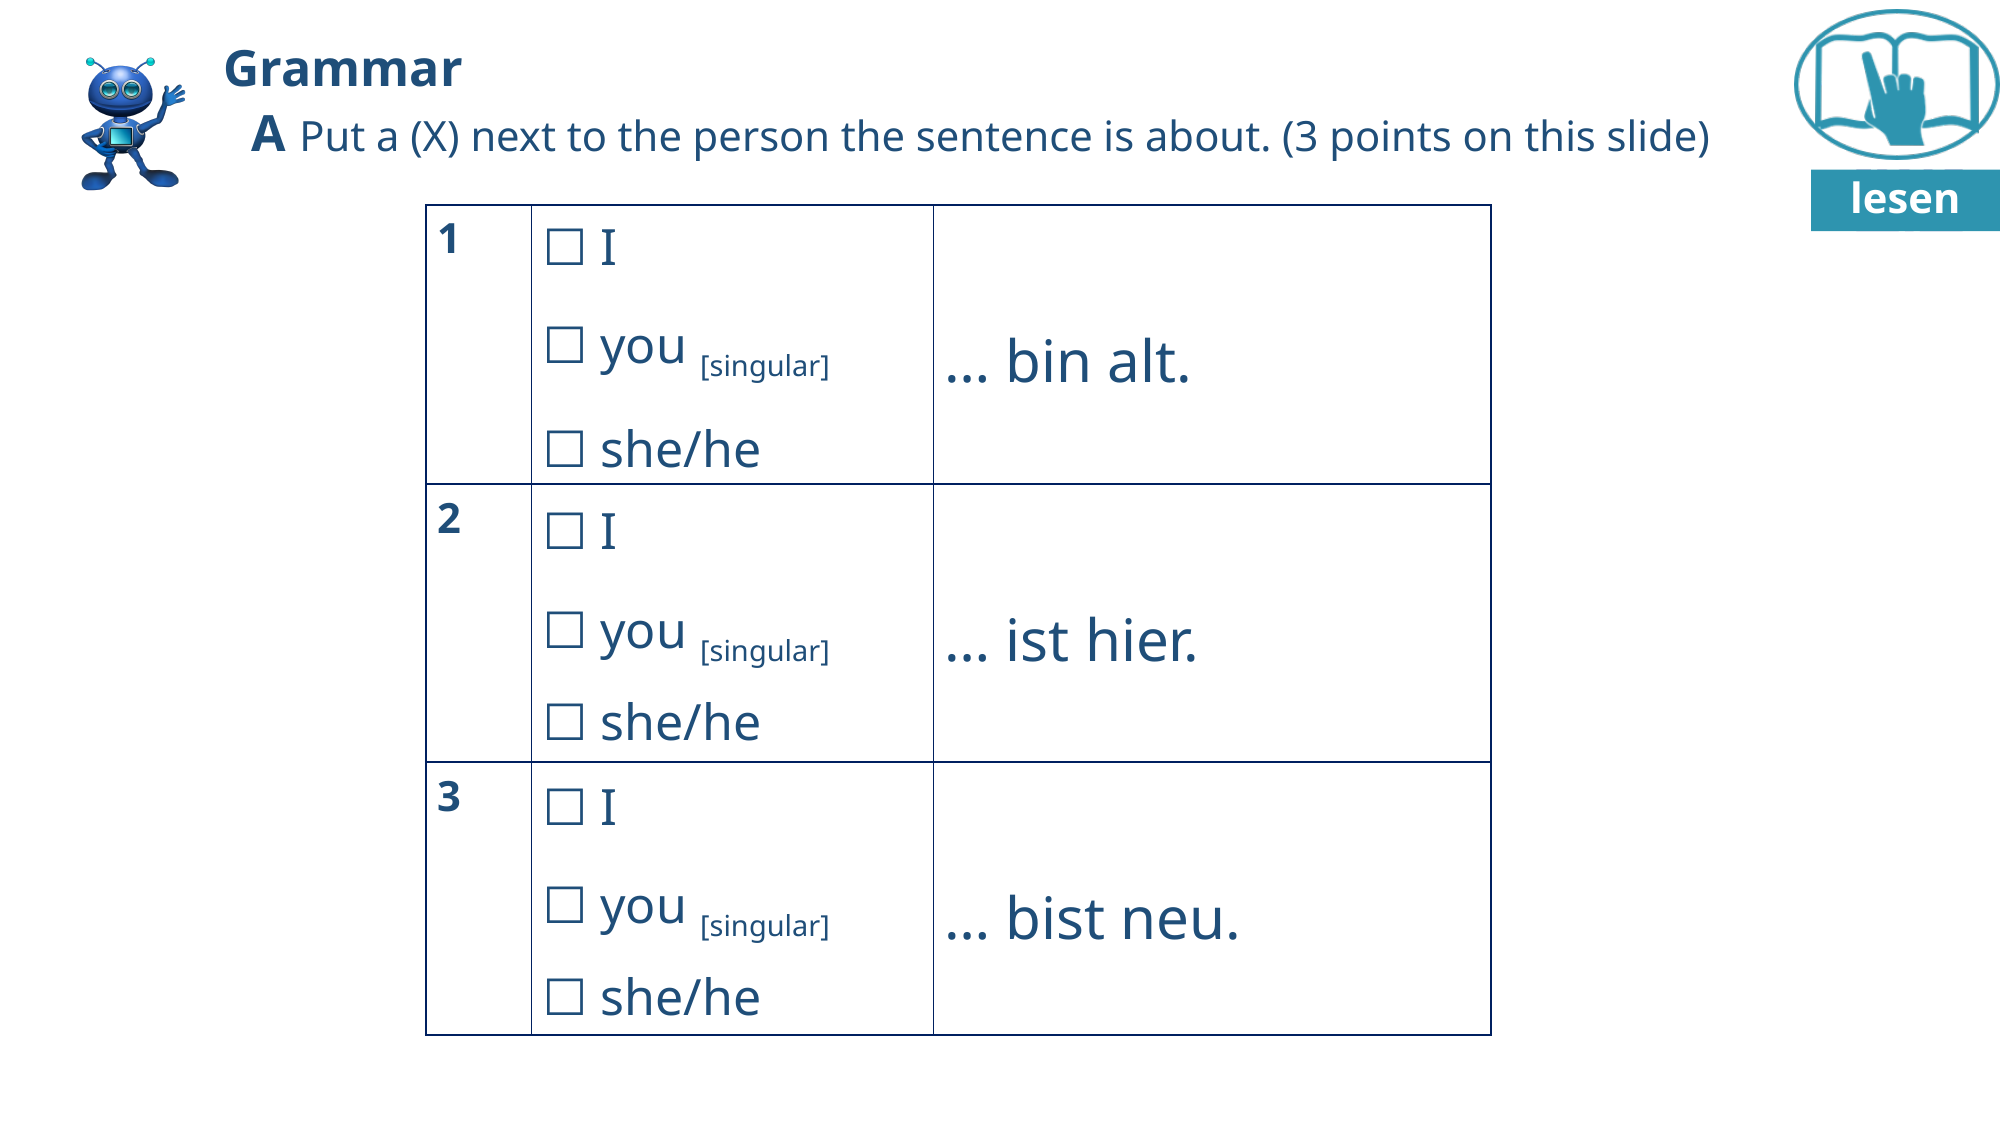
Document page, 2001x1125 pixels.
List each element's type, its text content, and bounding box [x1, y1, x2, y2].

text_box lesen [1811, 169, 2000, 232]
table_cell ☐ I ☐ you [singular] ☐ she/he [532, 763, 933, 1034]
table_cell 3 [427, 763, 531, 1034]
table_header … bin alt. [934, 206, 1490, 483]
text_box Grammar [209, 25, 1789, 105]
text_box A Put a (X) next to the person the sentence is about. (3 points on this slide) [237, 105, 1726, 170]
table_cell … bist neu. [934, 763, 1490, 1034]
table_cell 2 [427, 485, 531, 761]
table_cell ☐ I ☐ you [singular] ☐ she/he [532, 485, 933, 761]
picture [52, 47, 204, 201]
table_header 1 [427, 206, 531, 483]
table_header ☐ I ☐ you [singular] ☐ she/he [532, 206, 933, 483]
table_cell … ist hier. [934, 485, 1490, 761]
picture [1794, 8, 2000, 160]
